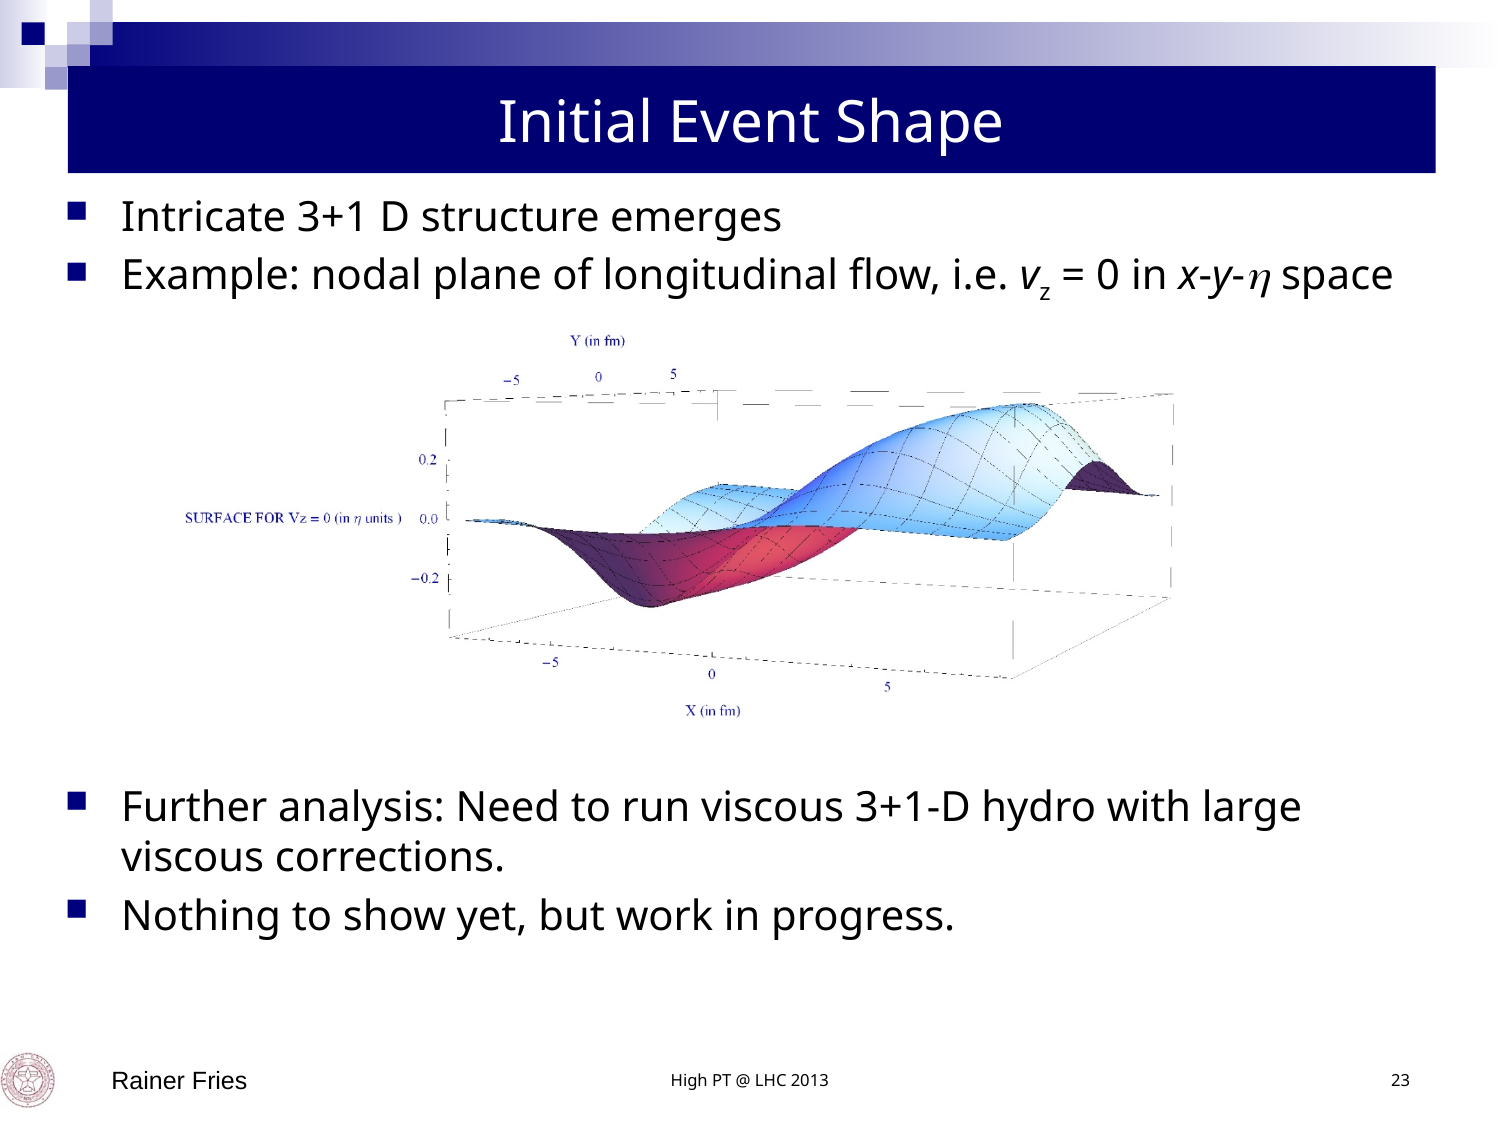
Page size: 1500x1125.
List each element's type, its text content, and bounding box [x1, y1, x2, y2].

picture [0, 1052, 55, 1108]
list Intricate 3+1 D structure emerges Example: nodal plane of longitudinal flow, i.e. vz = 0 in x-y- space Further analysis: Need to run viscous 3+1-D hydro with large viscous corrections. Nothing to show yet, but work in progress. [49, 181, 1450, 1024]
title Initial Event Shape [67, 65, 1436, 174]
slide_number Rainer Fries [96, 1024, 447, 1103]
slide_number 23 [1074, 1024, 1426, 1101]
picture [185, 332, 1174, 721]
footer High PT @ LHC 2013 [512, 1024, 988, 1101]
